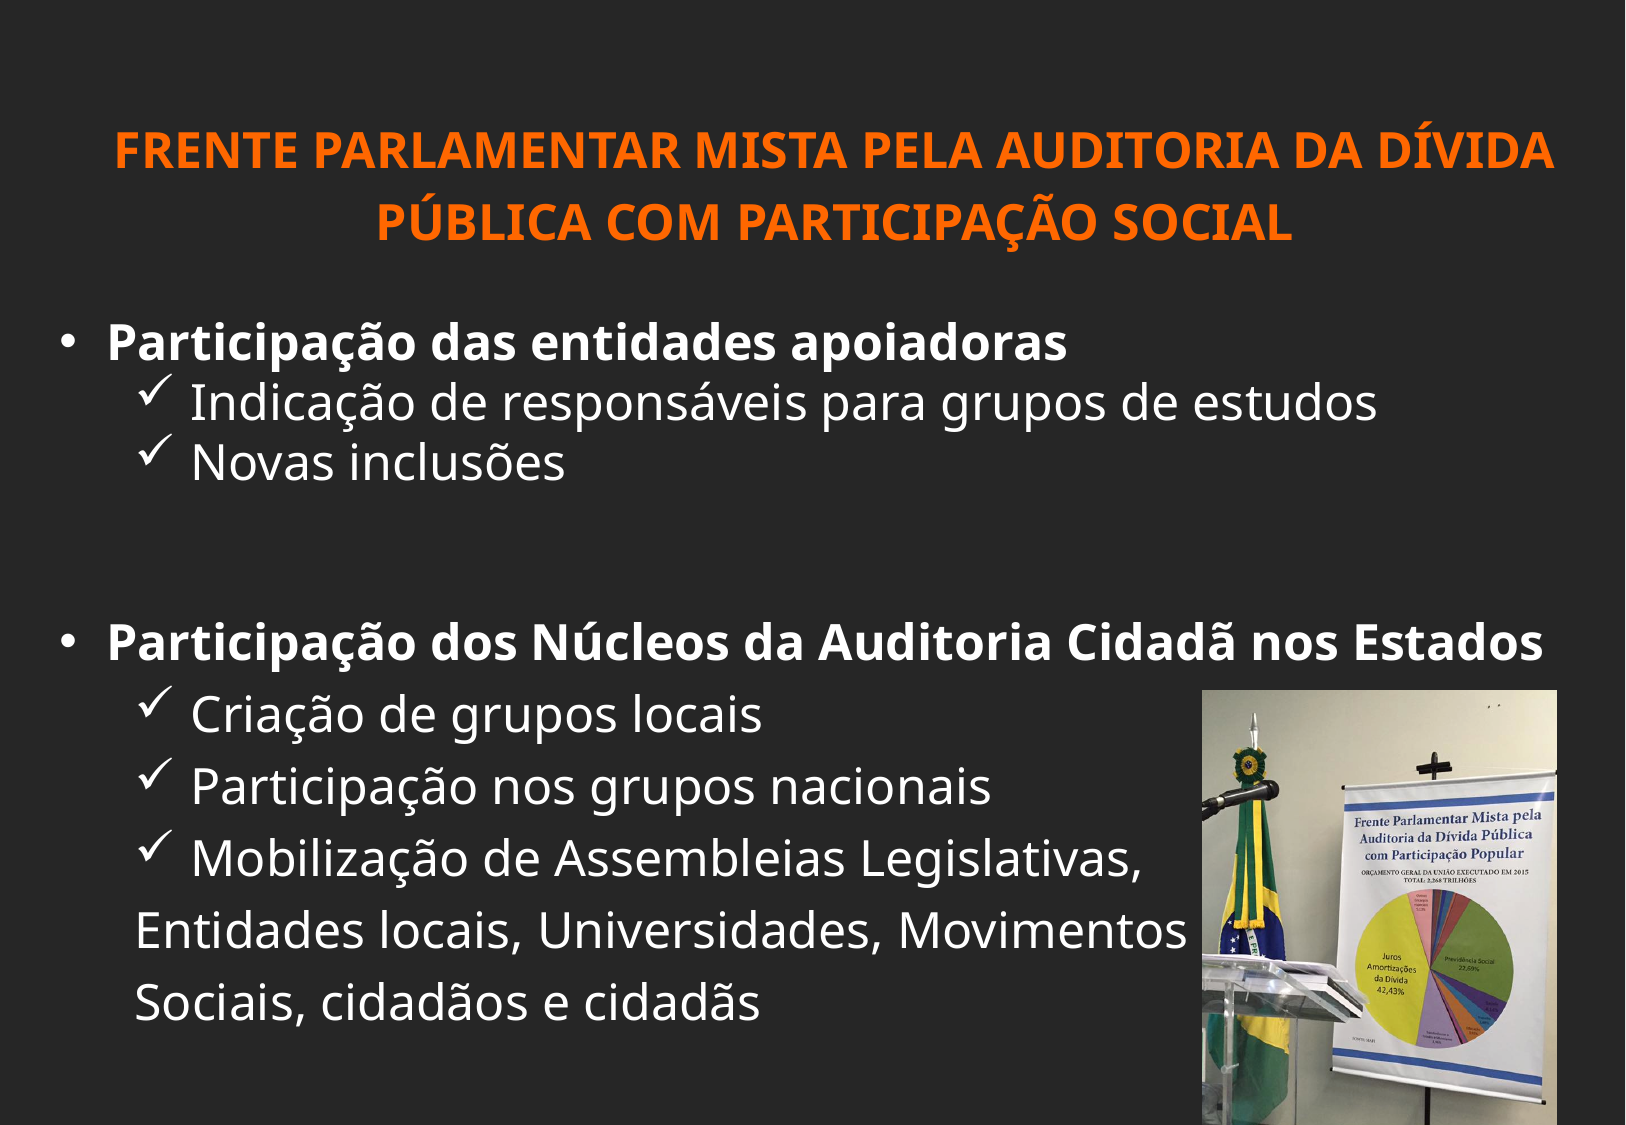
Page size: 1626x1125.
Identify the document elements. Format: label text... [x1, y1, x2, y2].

text_box FRENTE PARLAMENTAR MISTA PELA AUDITORIA DA DÍVIDA PÚBLICA COM PARTICIPAÇÃO SOCIAL Participação das entidades apoiadoras Indicação de responsáveis para grupos de estudos Novas inclusões Participação dos Núcleos da Auditoria Cidadã nos Estados Criação de grupos locais Participação nos grupos nacionais Mobilização de Assembleias Legislativas, Entidades locais, Universidades, Movimentos Sociais, cidadãos e cidadãs [44, 19, 1625, 1038]
picture [1201, 690, 1557, 1125]
